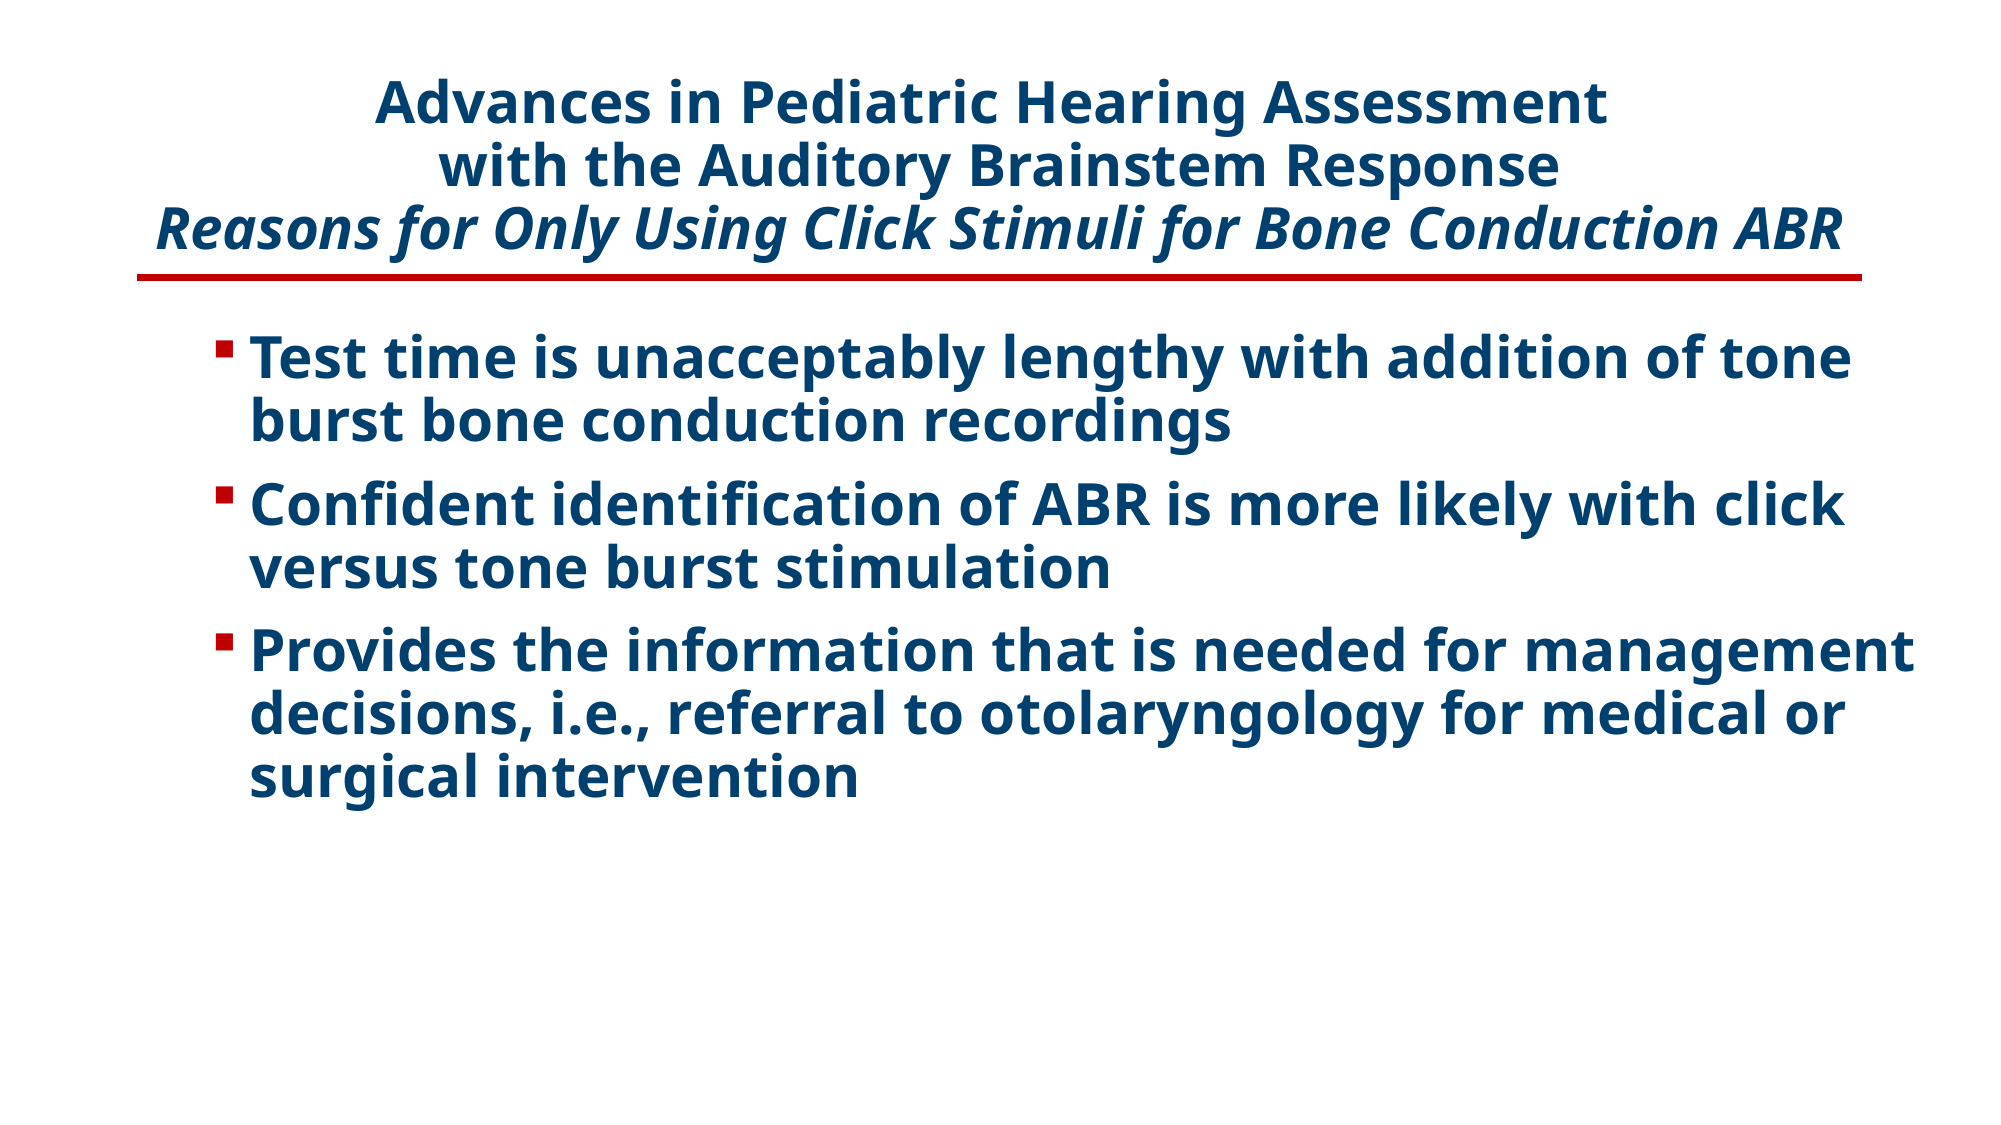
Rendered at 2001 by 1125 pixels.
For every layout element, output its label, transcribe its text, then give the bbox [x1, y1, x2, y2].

list Test time is unacceptably lengthy with addition of tone burst bone conduction recordings Confident identification of ABR is more likely with click versus tone burst stimulation Provides the information that is needed for management decisions, i.e., referral to otolaryngology for medical or surgical intervention [196, 321, 1946, 914]
title Advances in Pediatric Hearing Assessment with the Auditory Brainstem Response Reasons for Only Using Click Stimuli for Bone Conduction ABR [83, 46, 1917, 290]
